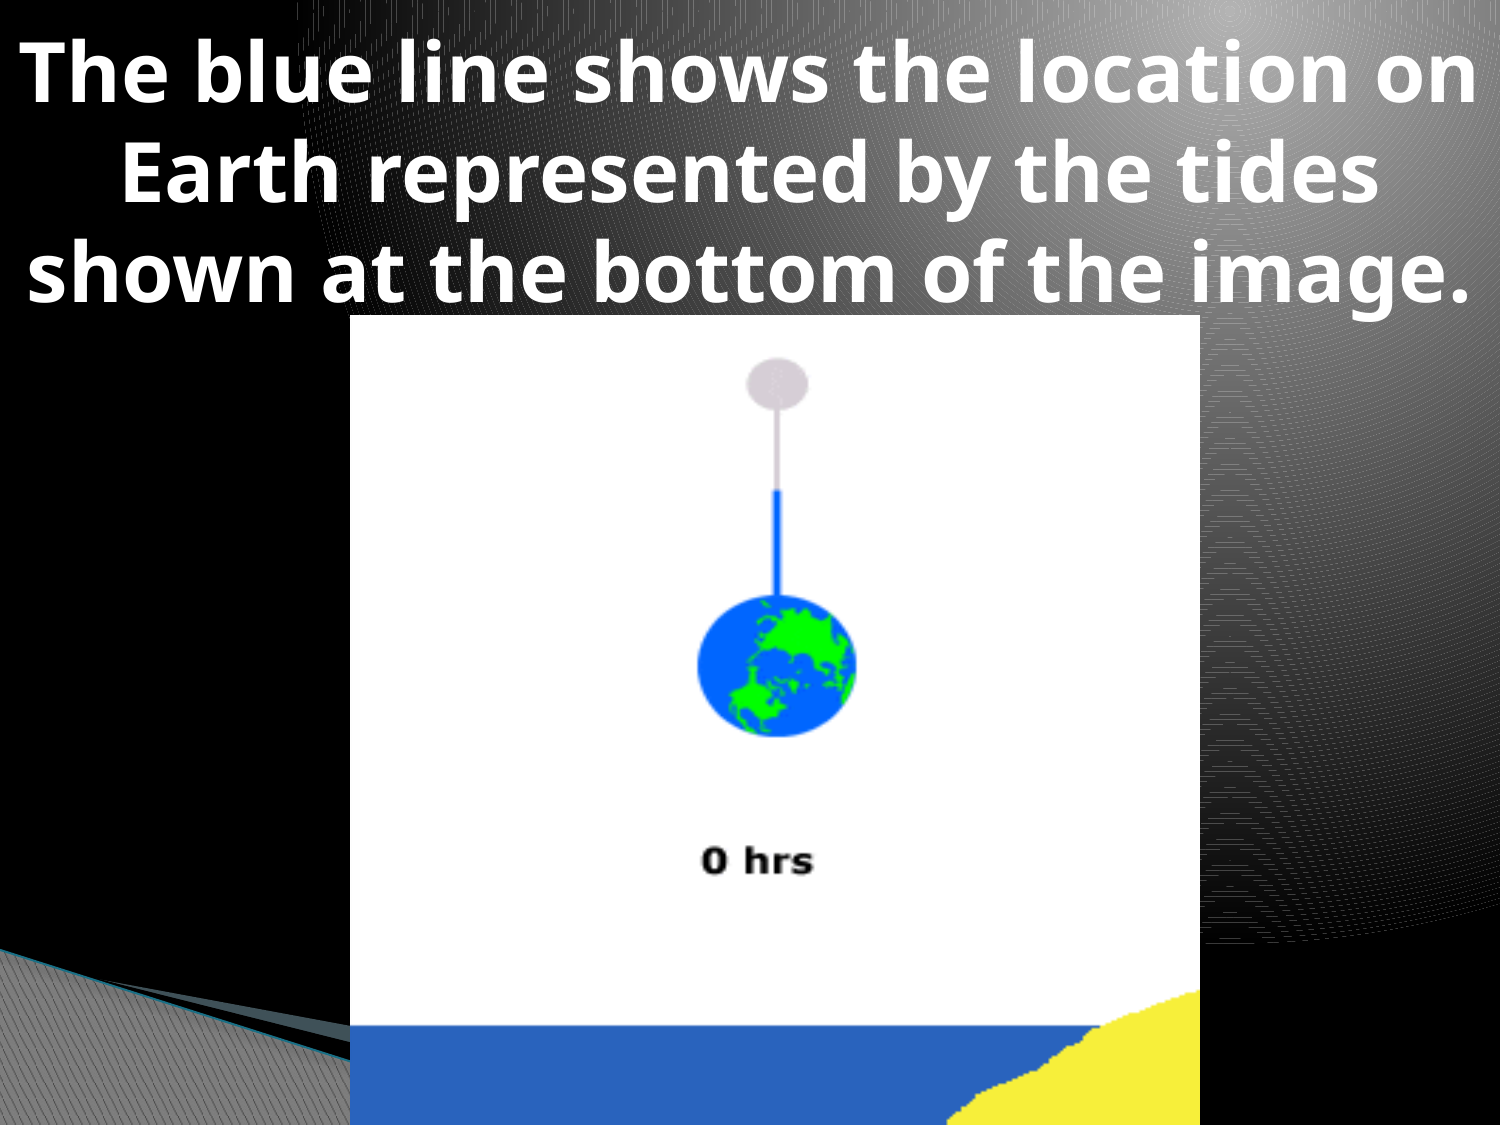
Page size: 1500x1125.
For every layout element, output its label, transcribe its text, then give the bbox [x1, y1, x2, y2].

picture [0, 315, 1201, 1125]
title The blue line shows the location on Earth represented by the tides shown at the bottom of the image. [0, 37, 1500, 300]
